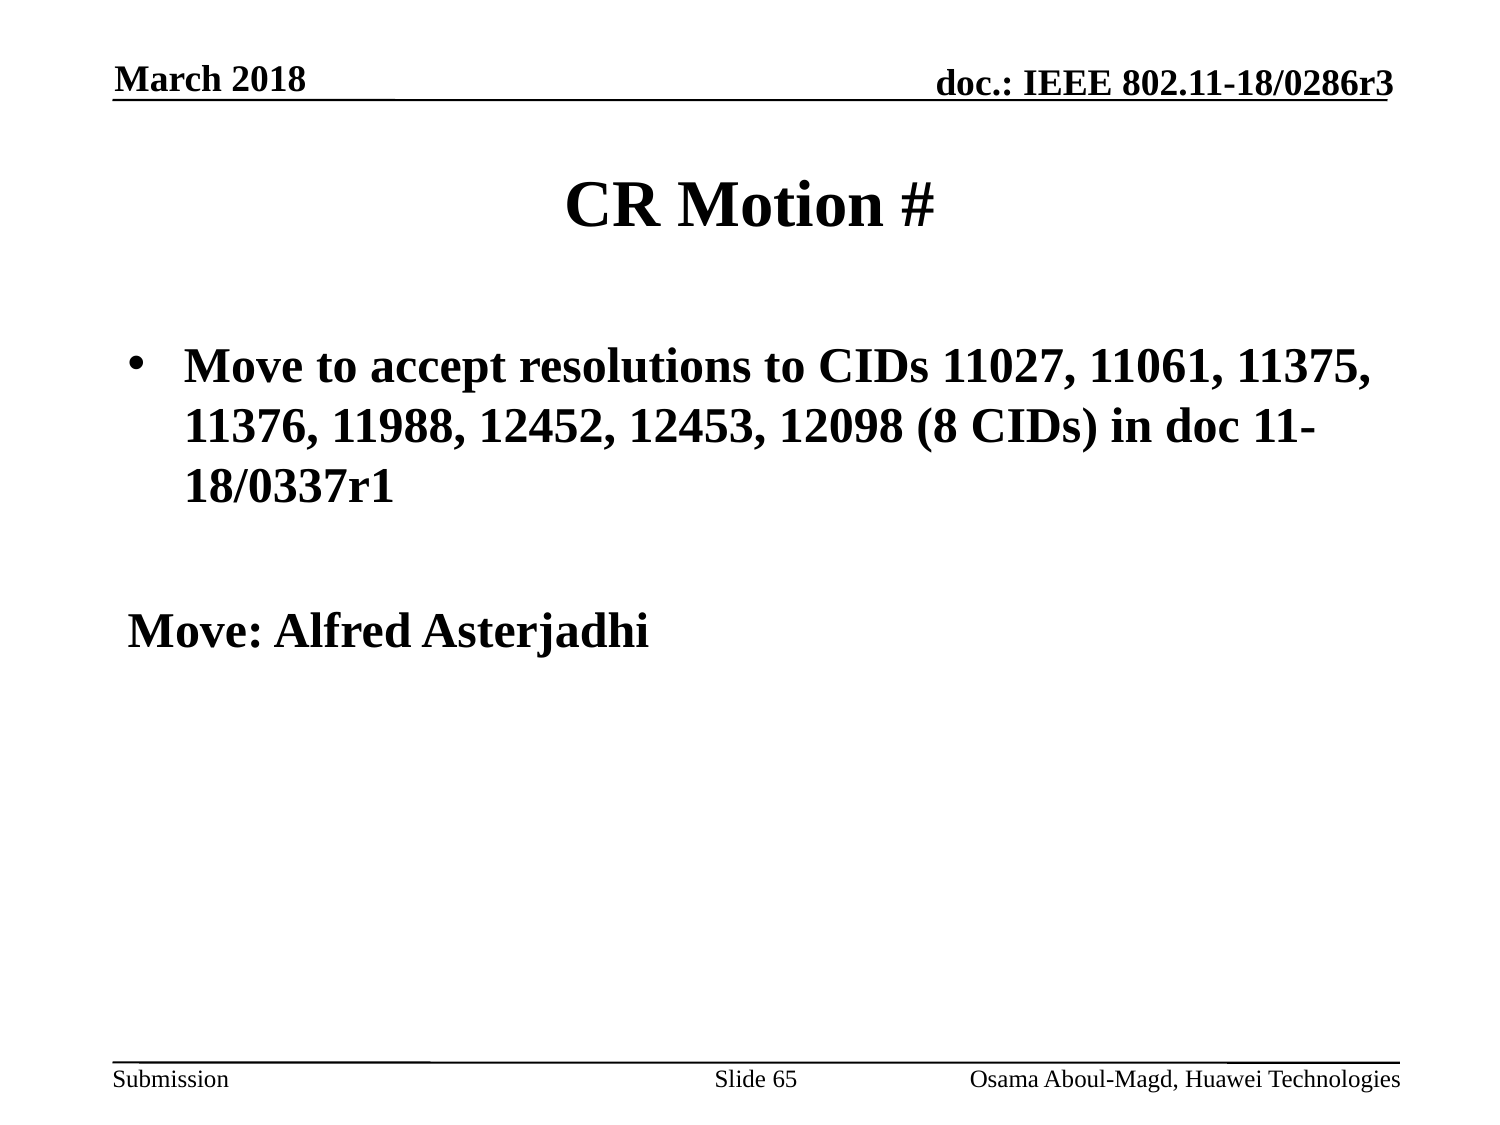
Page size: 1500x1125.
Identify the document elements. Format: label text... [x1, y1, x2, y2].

list Move to accept resolutions to CIDs 11027, 11061, 11375, 11376, 11988, 12452, 12453, 12098 (8 CIDs) in doc 11-18/0337r1 Move: Alfred Asterjadhi [112, 324, 1388, 1000]
slide_number Slide 65 [712, 1061, 800, 1123]
title CR Motion # [112, 112, 1388, 288]
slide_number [114, 54, 423, 100]
footer Osama Aboul-Magd, Huawei Technologies [878, 1061, 1402, 1093]
